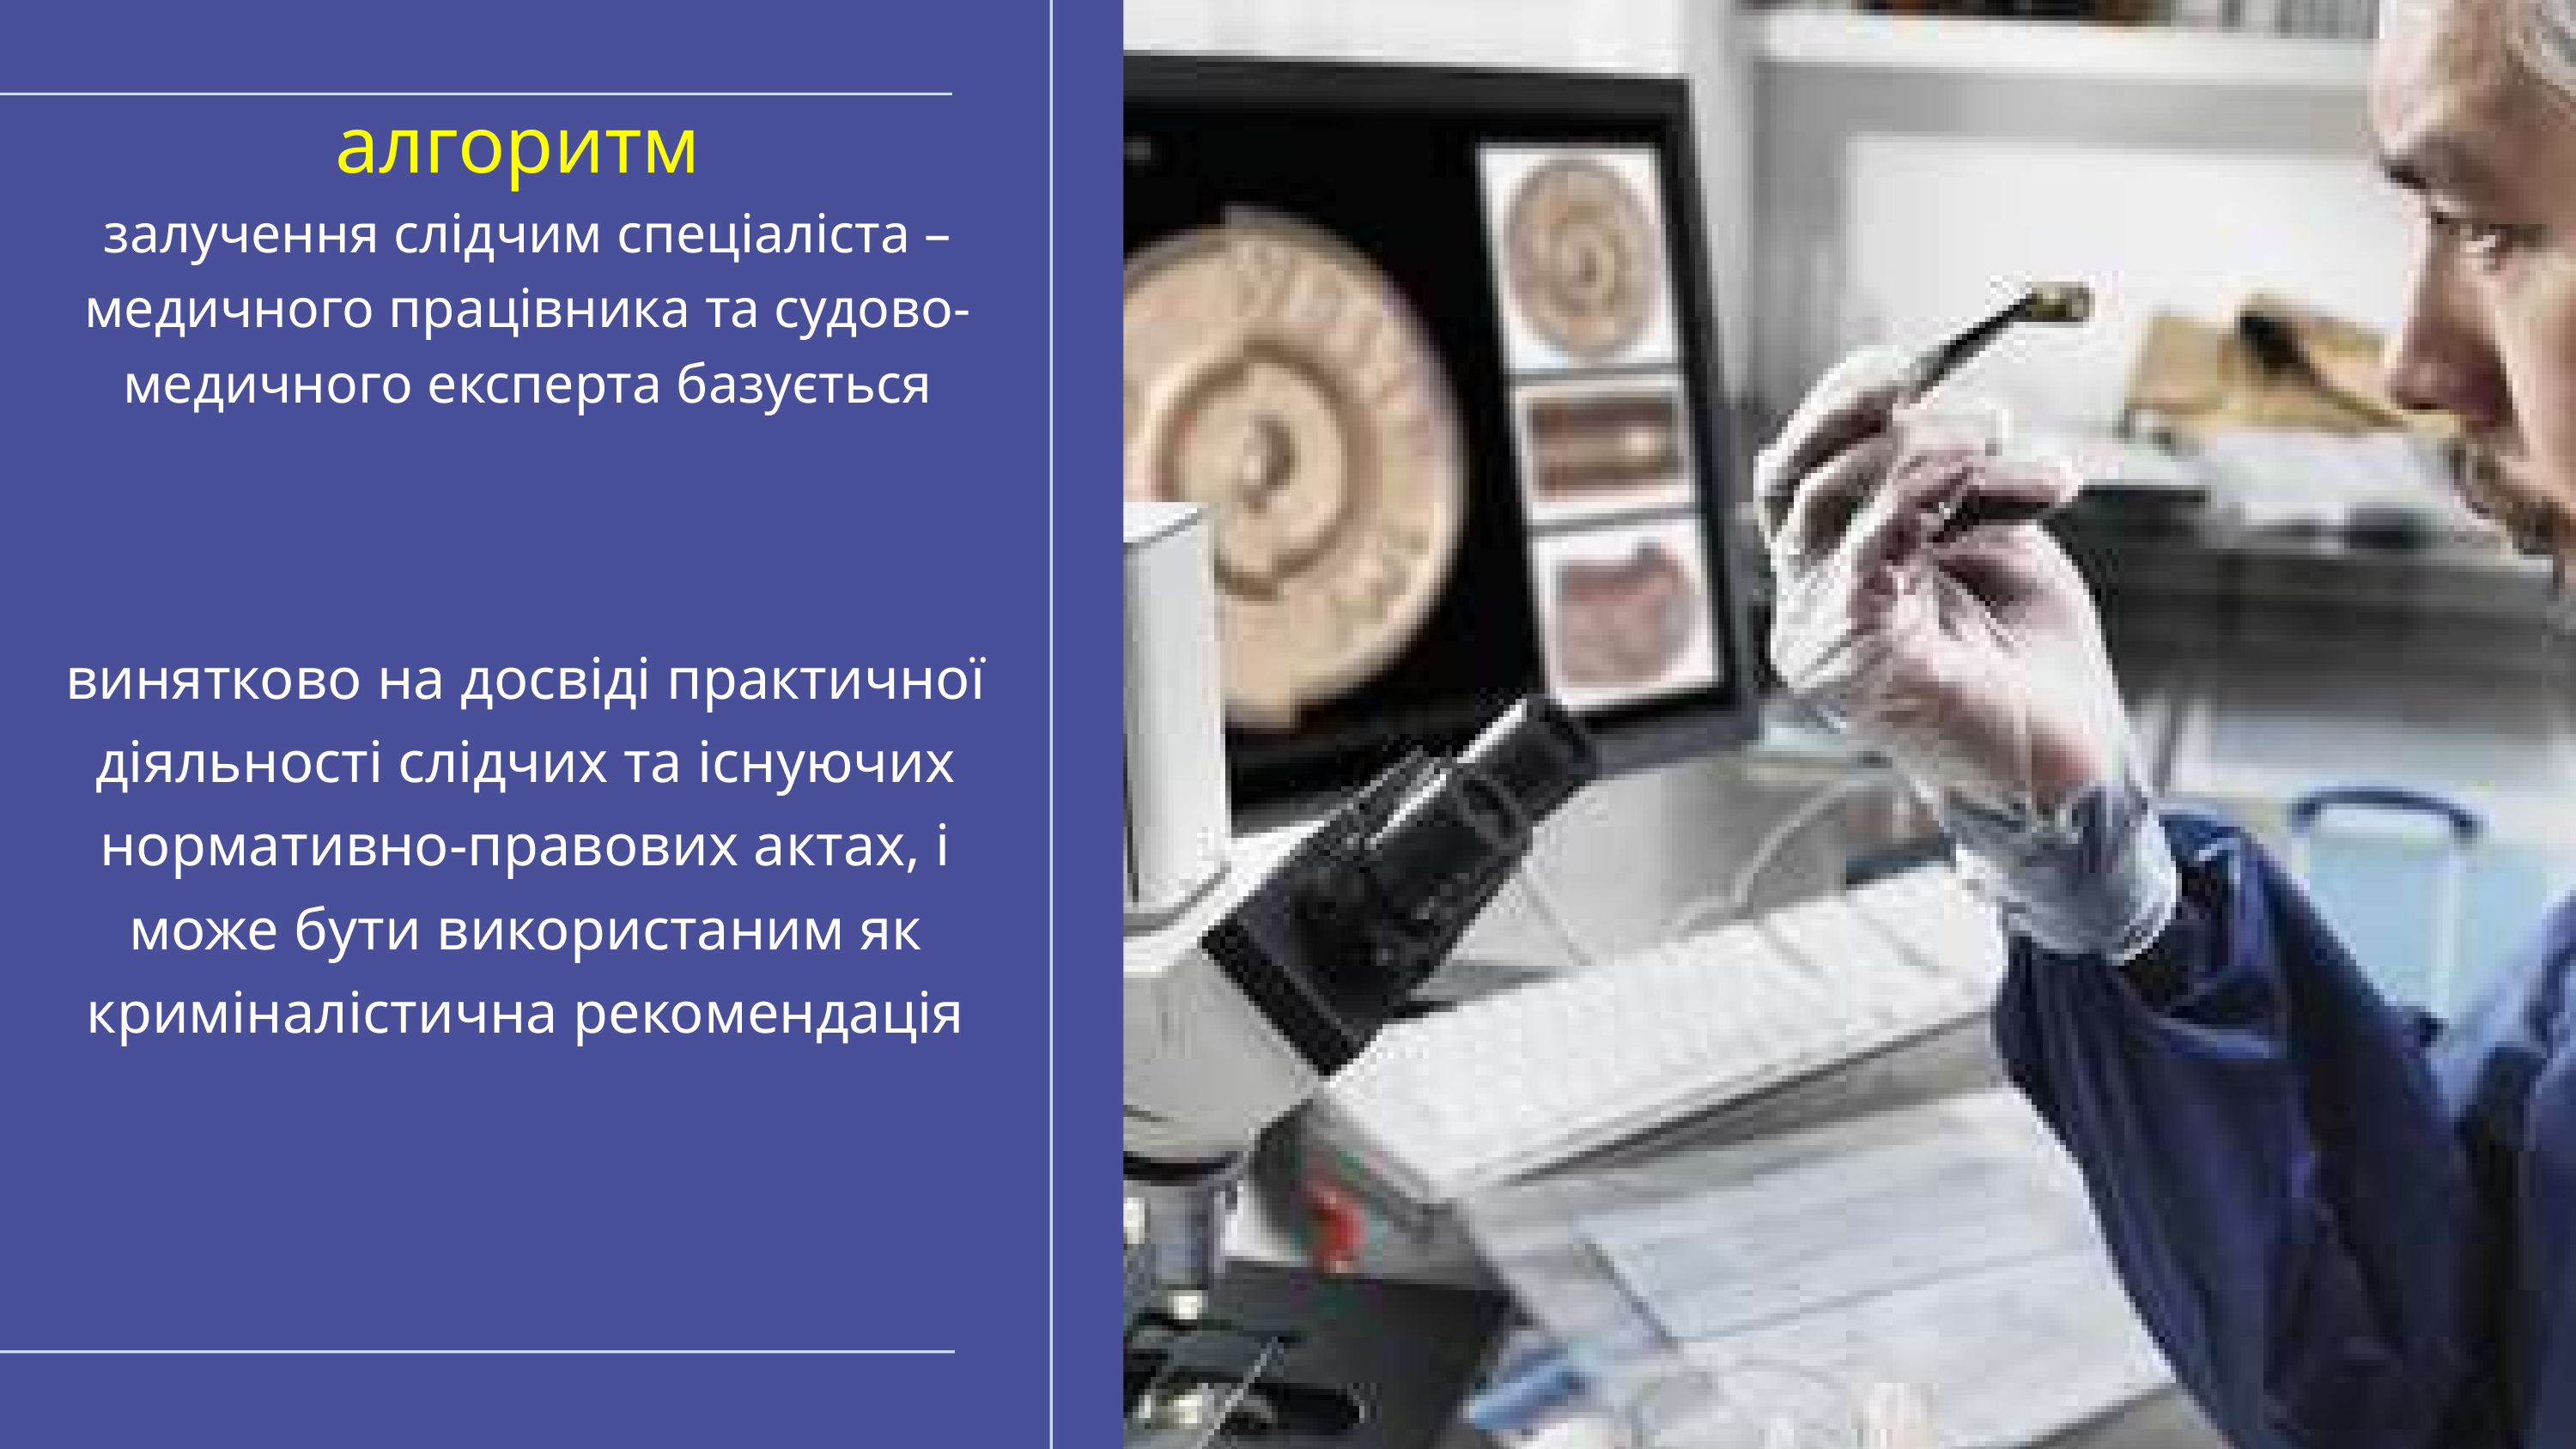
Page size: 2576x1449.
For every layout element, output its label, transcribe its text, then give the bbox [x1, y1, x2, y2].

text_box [1123, 0, 2576, 1449]
text_box алгоритм залучення слідчим спеціаліста – медичного працівника та судово-медичного експерта базується [34, 82, 1021, 534]
text_box винятково на досвіді практичної діяльності слідчих та існуючих нормативно-правових актах, і може бути використаним як криміналістична рекомендація [53, 534, 999, 1281]
